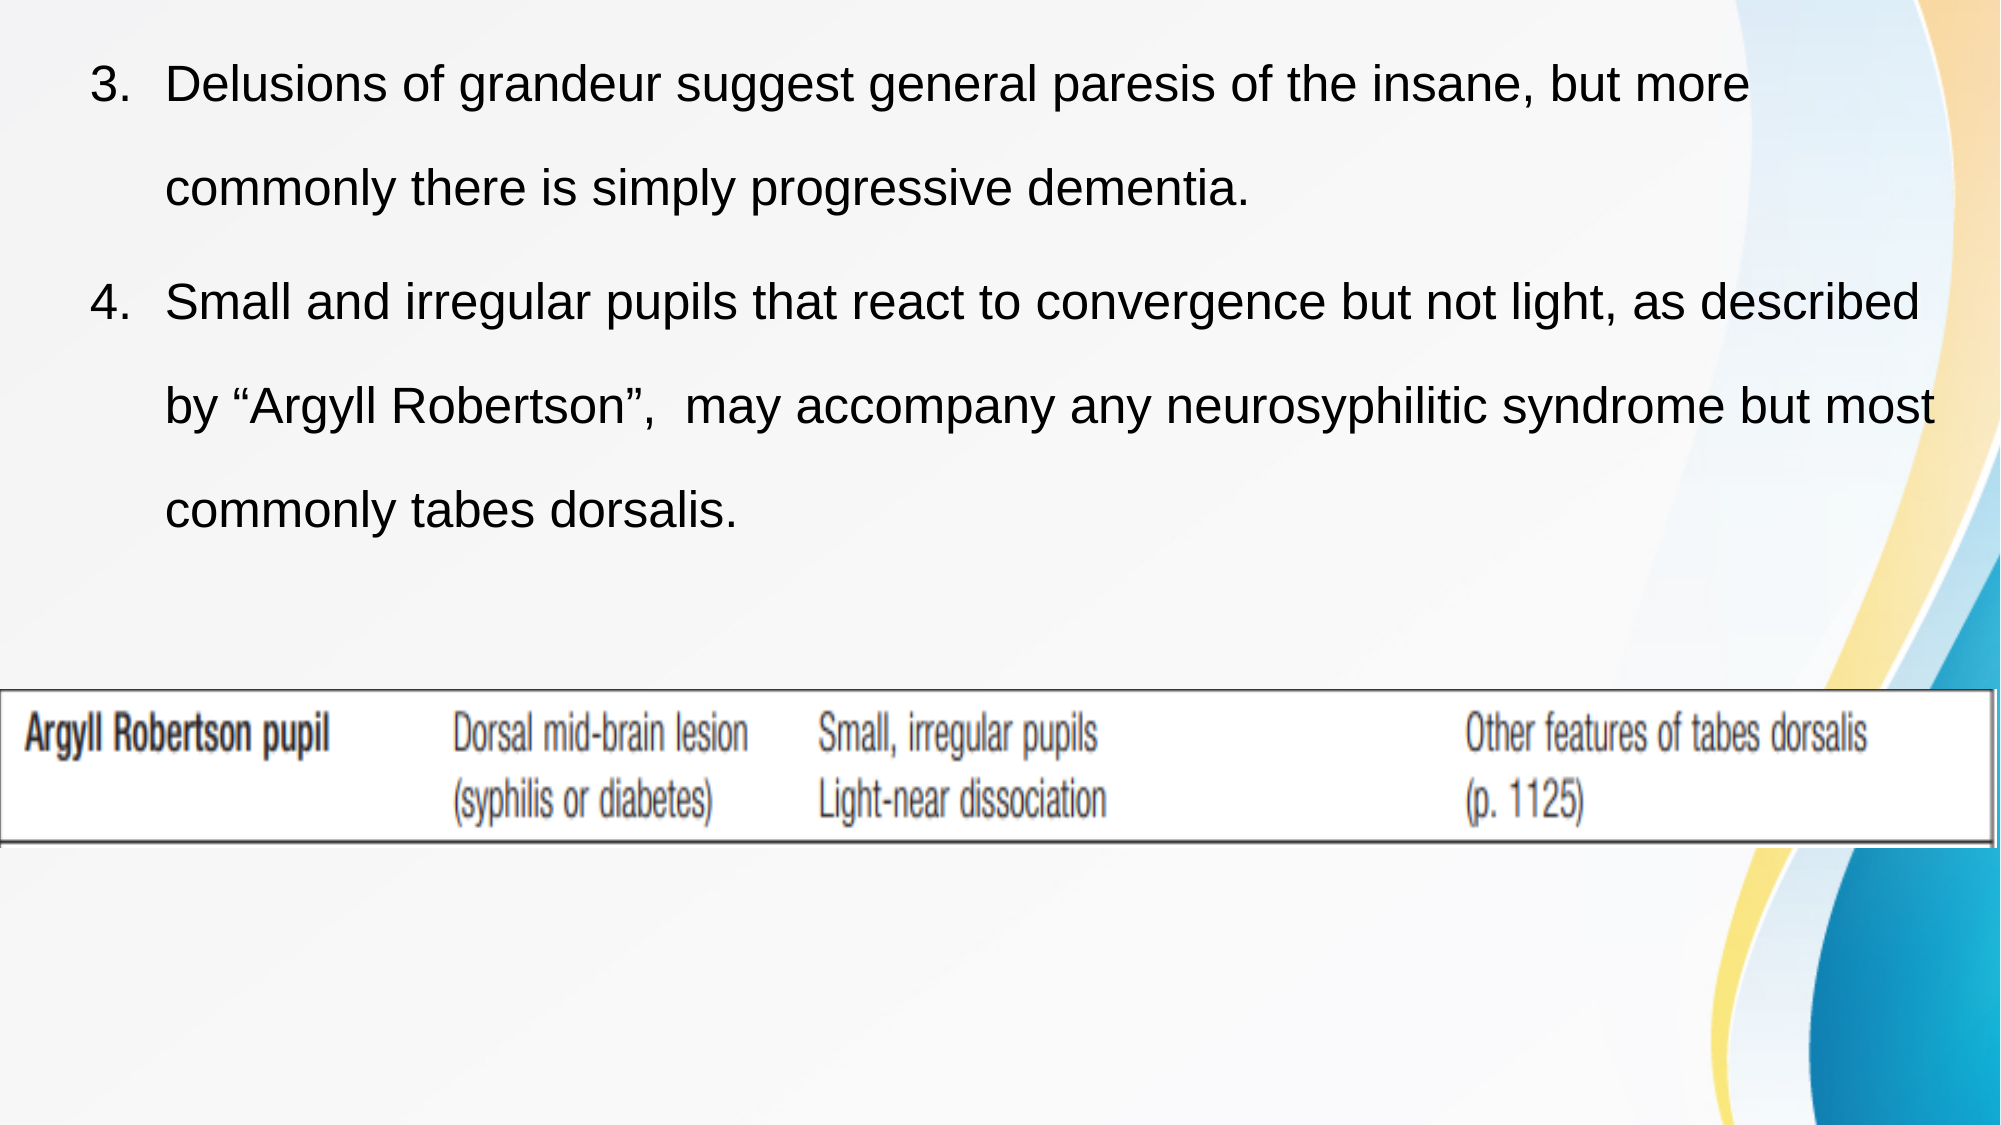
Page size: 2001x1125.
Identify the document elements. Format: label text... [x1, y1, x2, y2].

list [0, 689, 1997, 848]
picture [0, 0, 2001, 1125]
list Delusions of grandeur suggest general paresis of the insane, but more commonly there is simply progressive dementia. Small and irregular pupils that react to convergence but not light, as described by “Argyll Robertson”, may accompany any neurosyphilitic syndrome but most commonly tabes dorsalis. [0, 0, 2000, 813]
